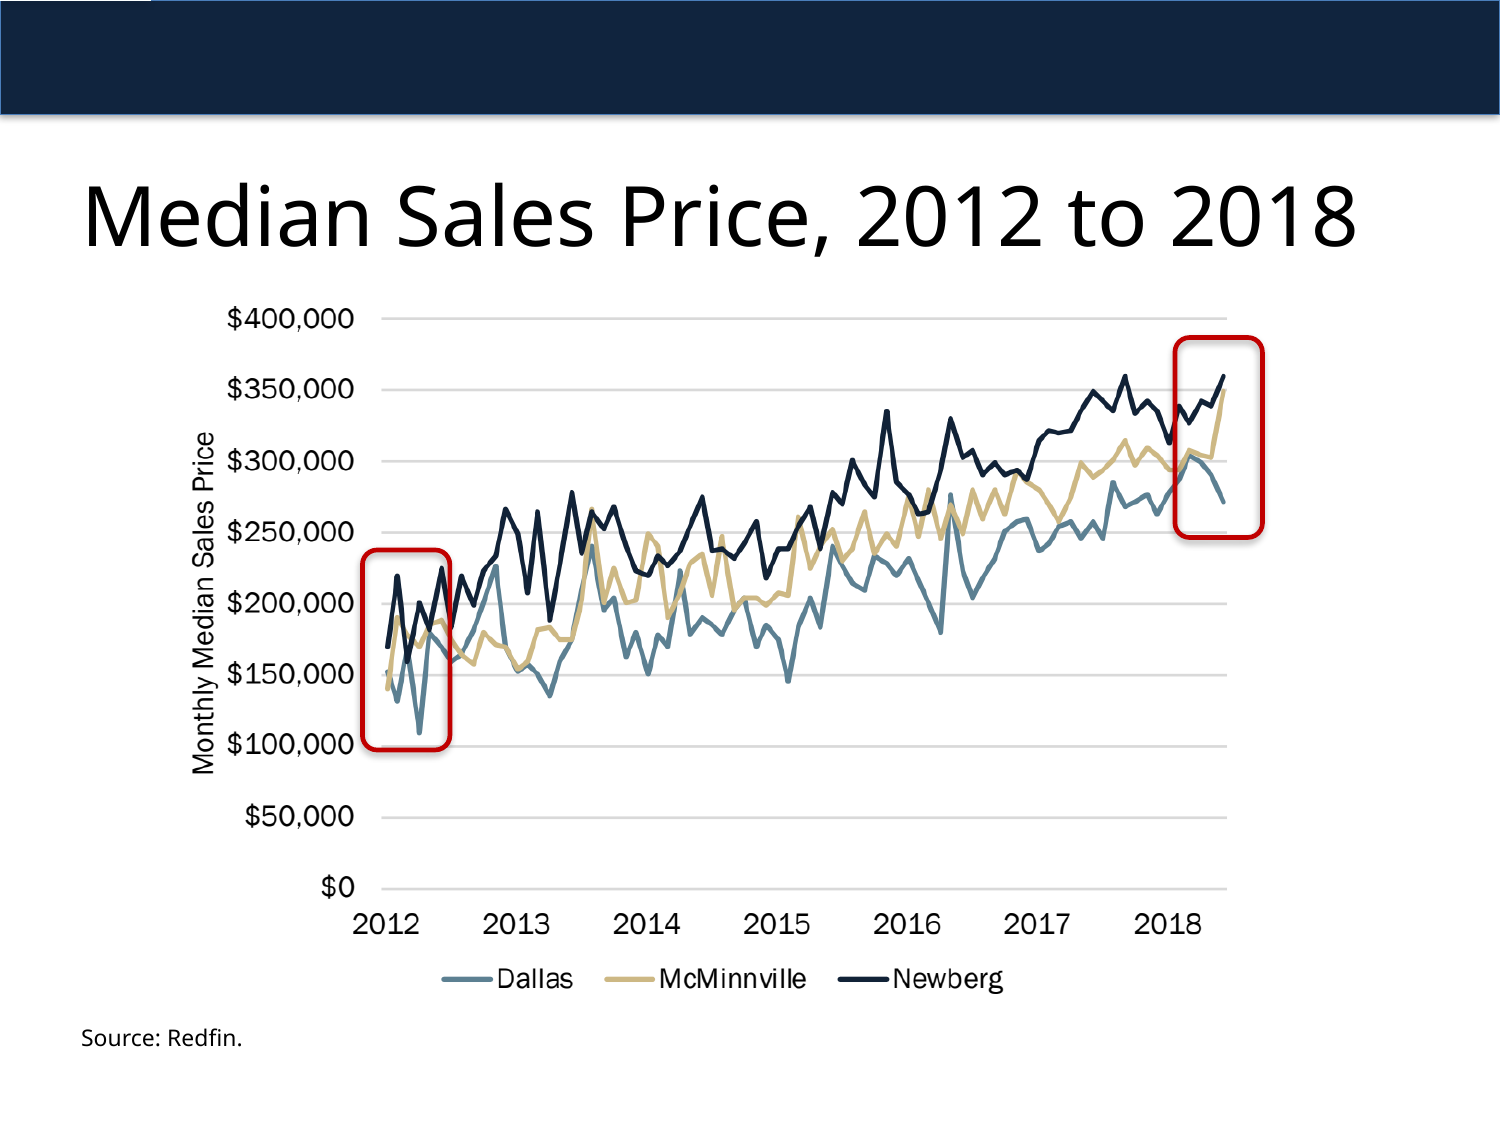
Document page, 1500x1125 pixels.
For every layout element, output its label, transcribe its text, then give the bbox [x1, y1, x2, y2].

list Median Sales Price, 2012 to 2018 [66, 155, 1417, 325]
text_box Source: Redfin. [66, 1016, 1371, 1059]
picture [156, 290, 1281, 1017]
